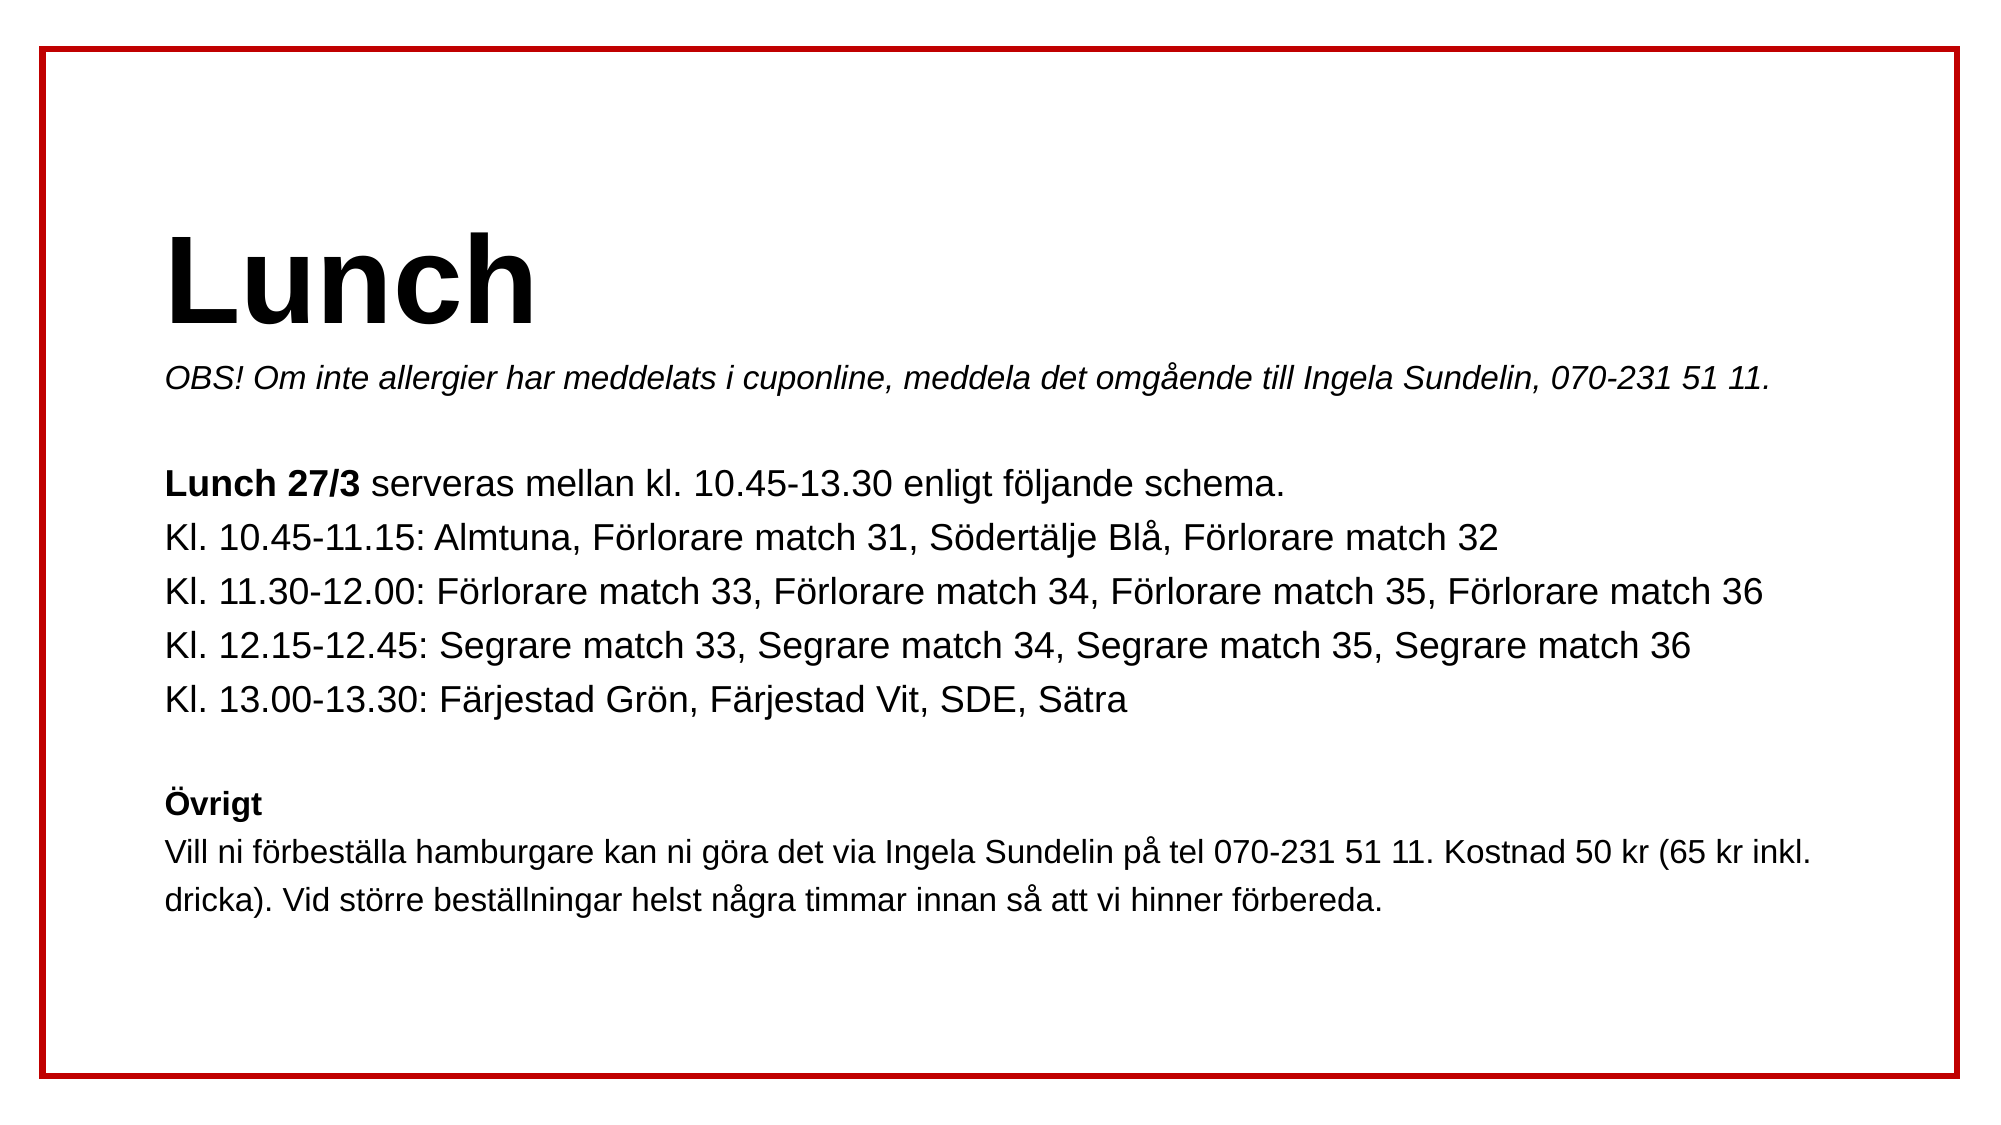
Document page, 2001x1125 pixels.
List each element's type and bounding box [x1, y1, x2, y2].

text_box [41, 48, 1958, 1077]
